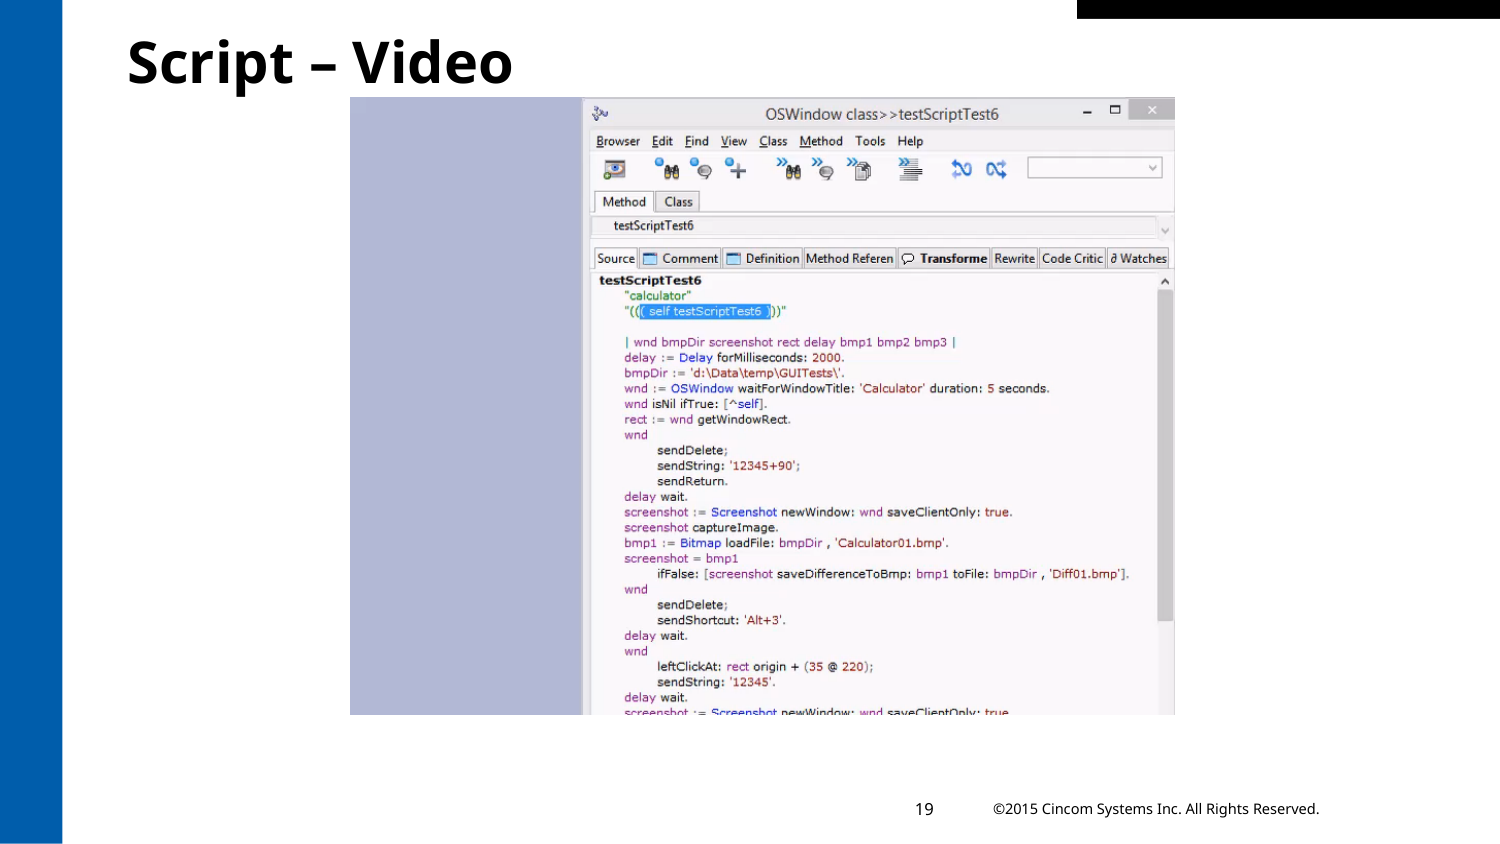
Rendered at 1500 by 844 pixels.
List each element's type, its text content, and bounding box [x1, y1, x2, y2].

footer ©2015 Cincom Systems Inc. All Rights Reserved. [978, 787, 1500, 833]
slide_number 19 [899, 787, 970, 833]
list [349, 96, 1176, 716]
title Script – Video [112, 18, 1350, 104]
